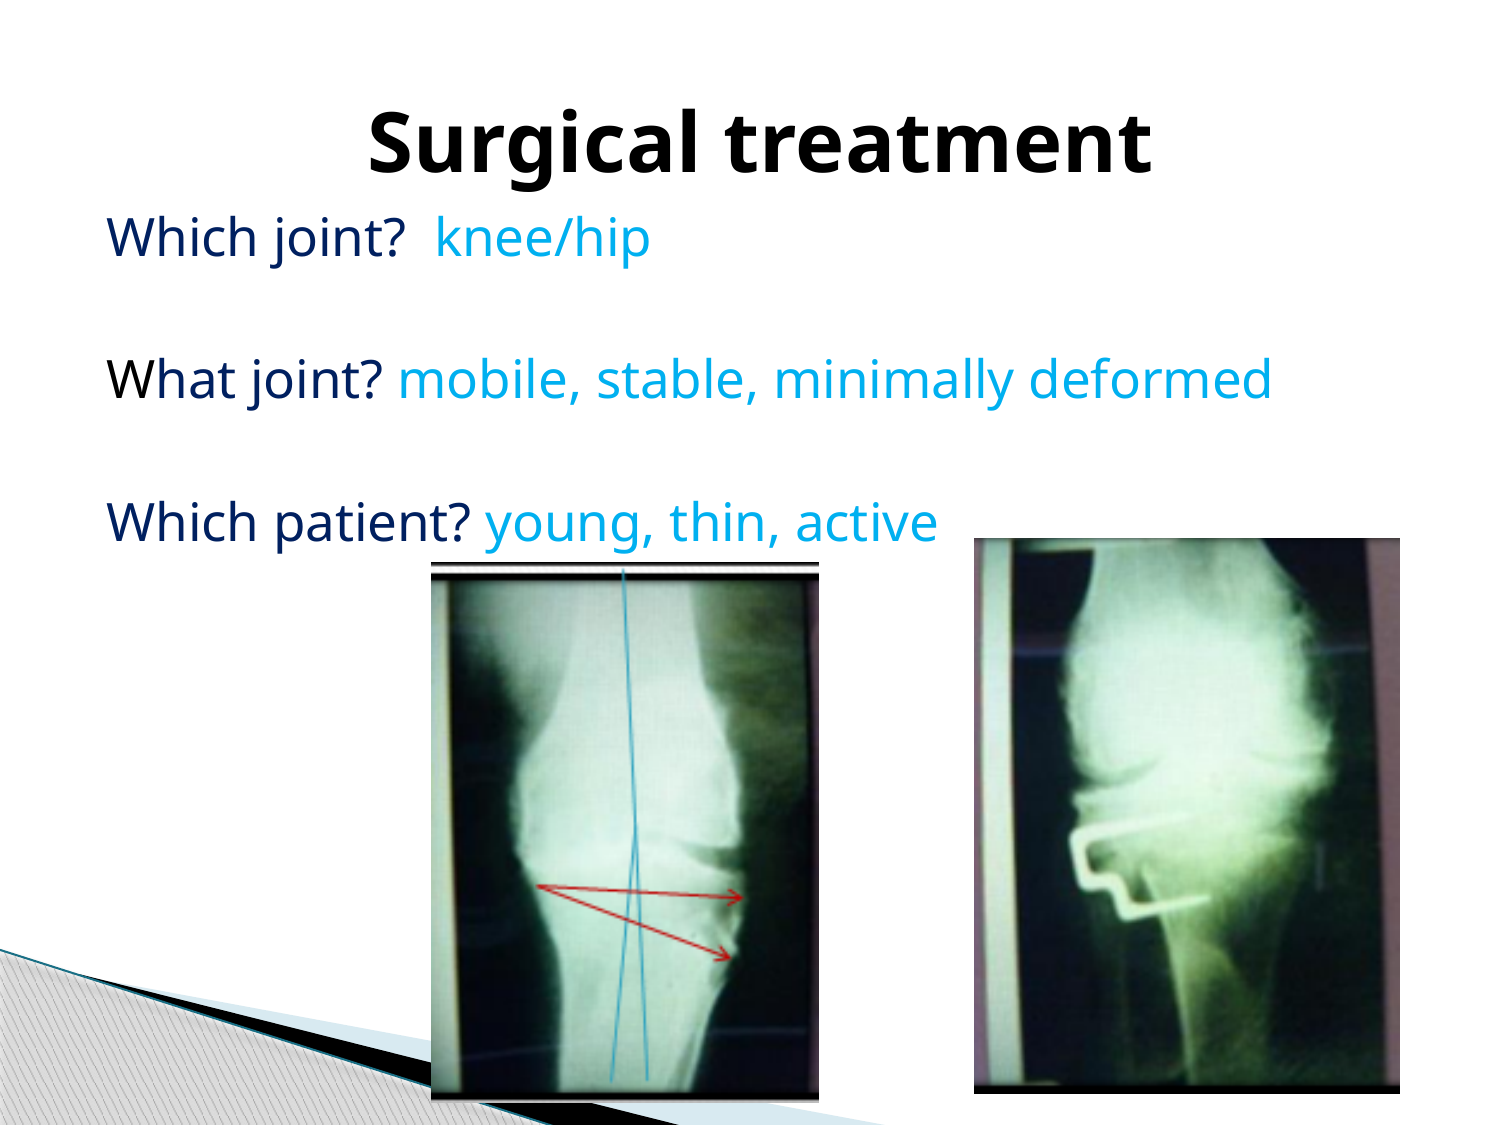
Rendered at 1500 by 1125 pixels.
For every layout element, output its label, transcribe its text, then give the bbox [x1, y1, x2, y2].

title Surgical treatment [75, 45, 1425, 233]
picture [974, 538, 1400, 1095]
picture [430, 562, 819, 1104]
list Which joint? knee/hip What joint? mobile, stable, minimally deformed Which patient? young, thin, active [75, 196, 1500, 563]
